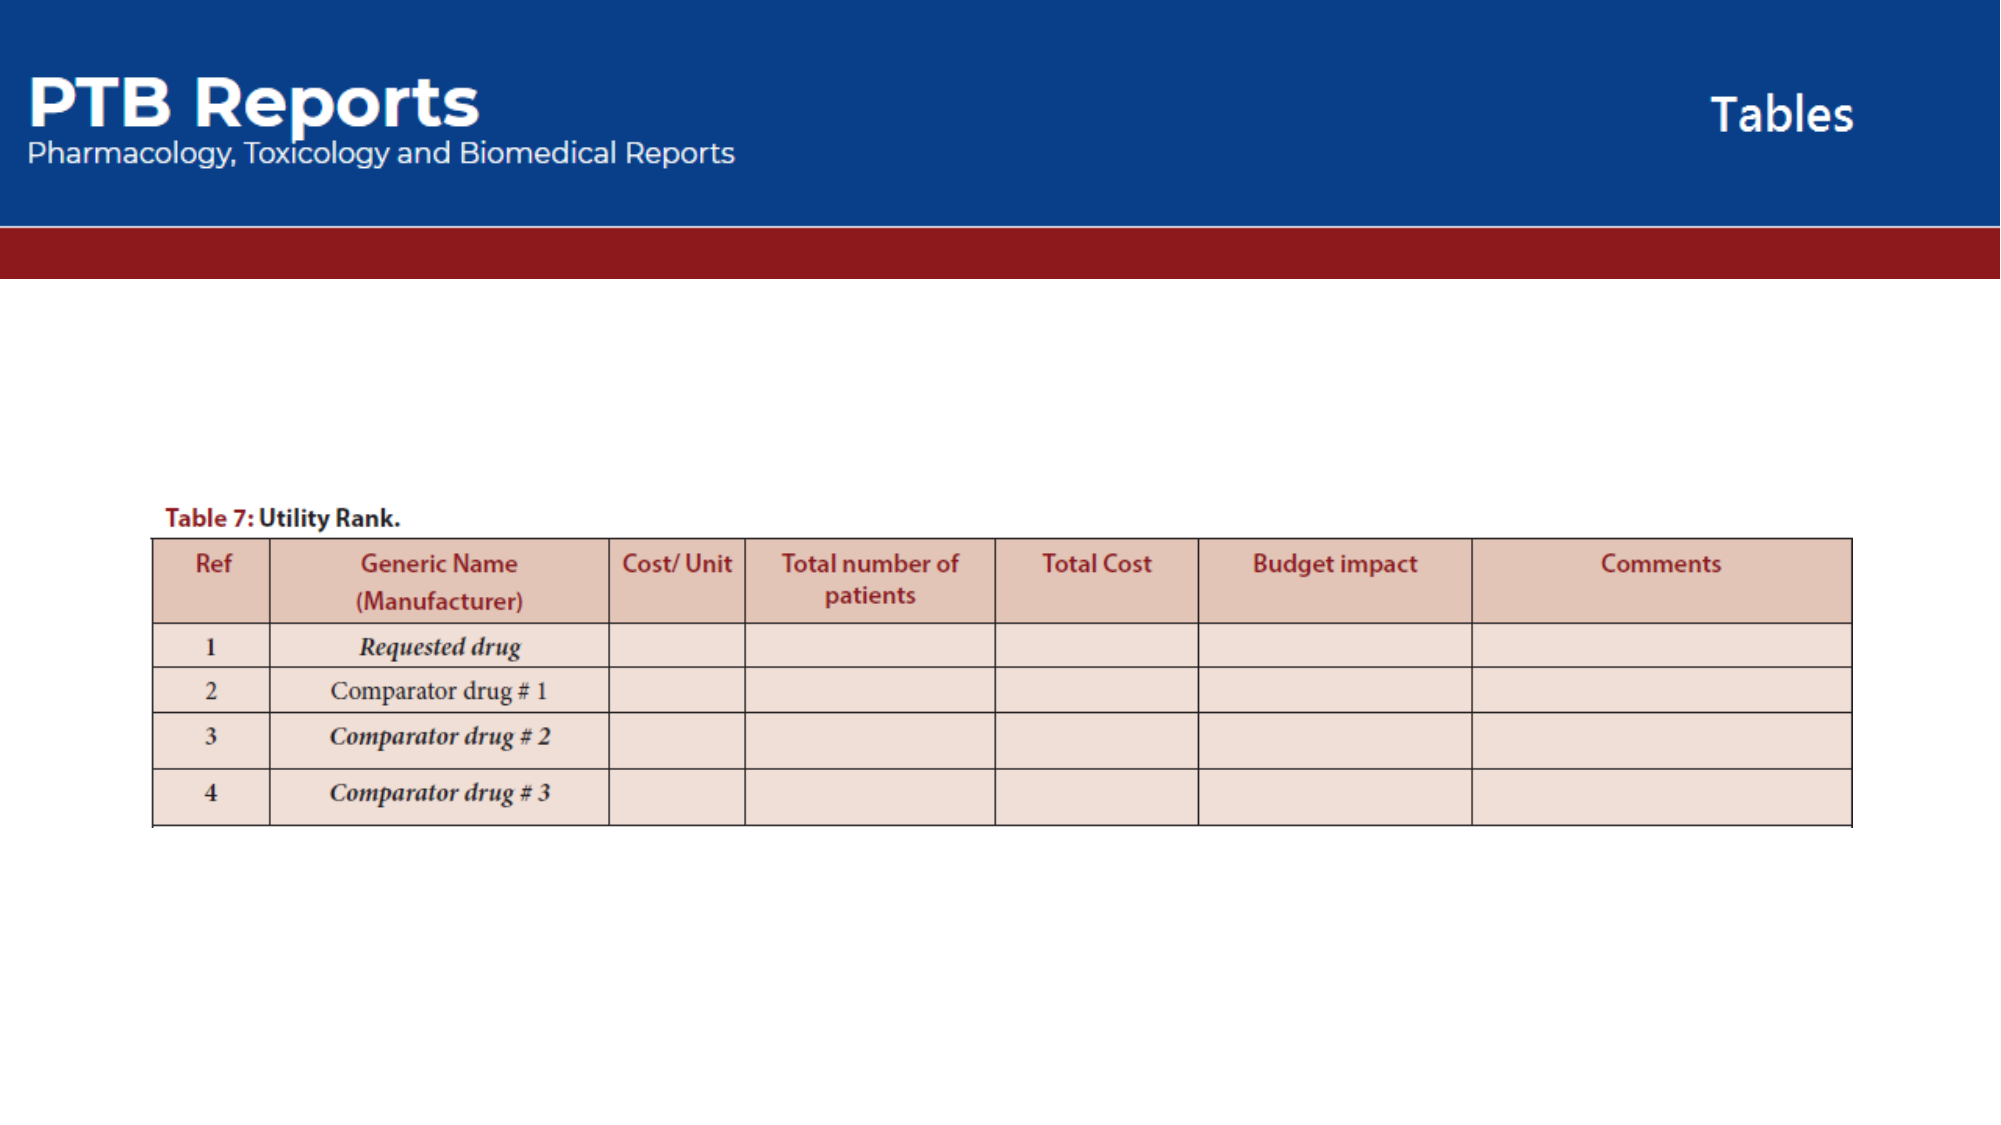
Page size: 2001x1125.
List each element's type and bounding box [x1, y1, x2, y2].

list [149, 502, 1853, 828]
picture [0, 0, 2000, 279]
